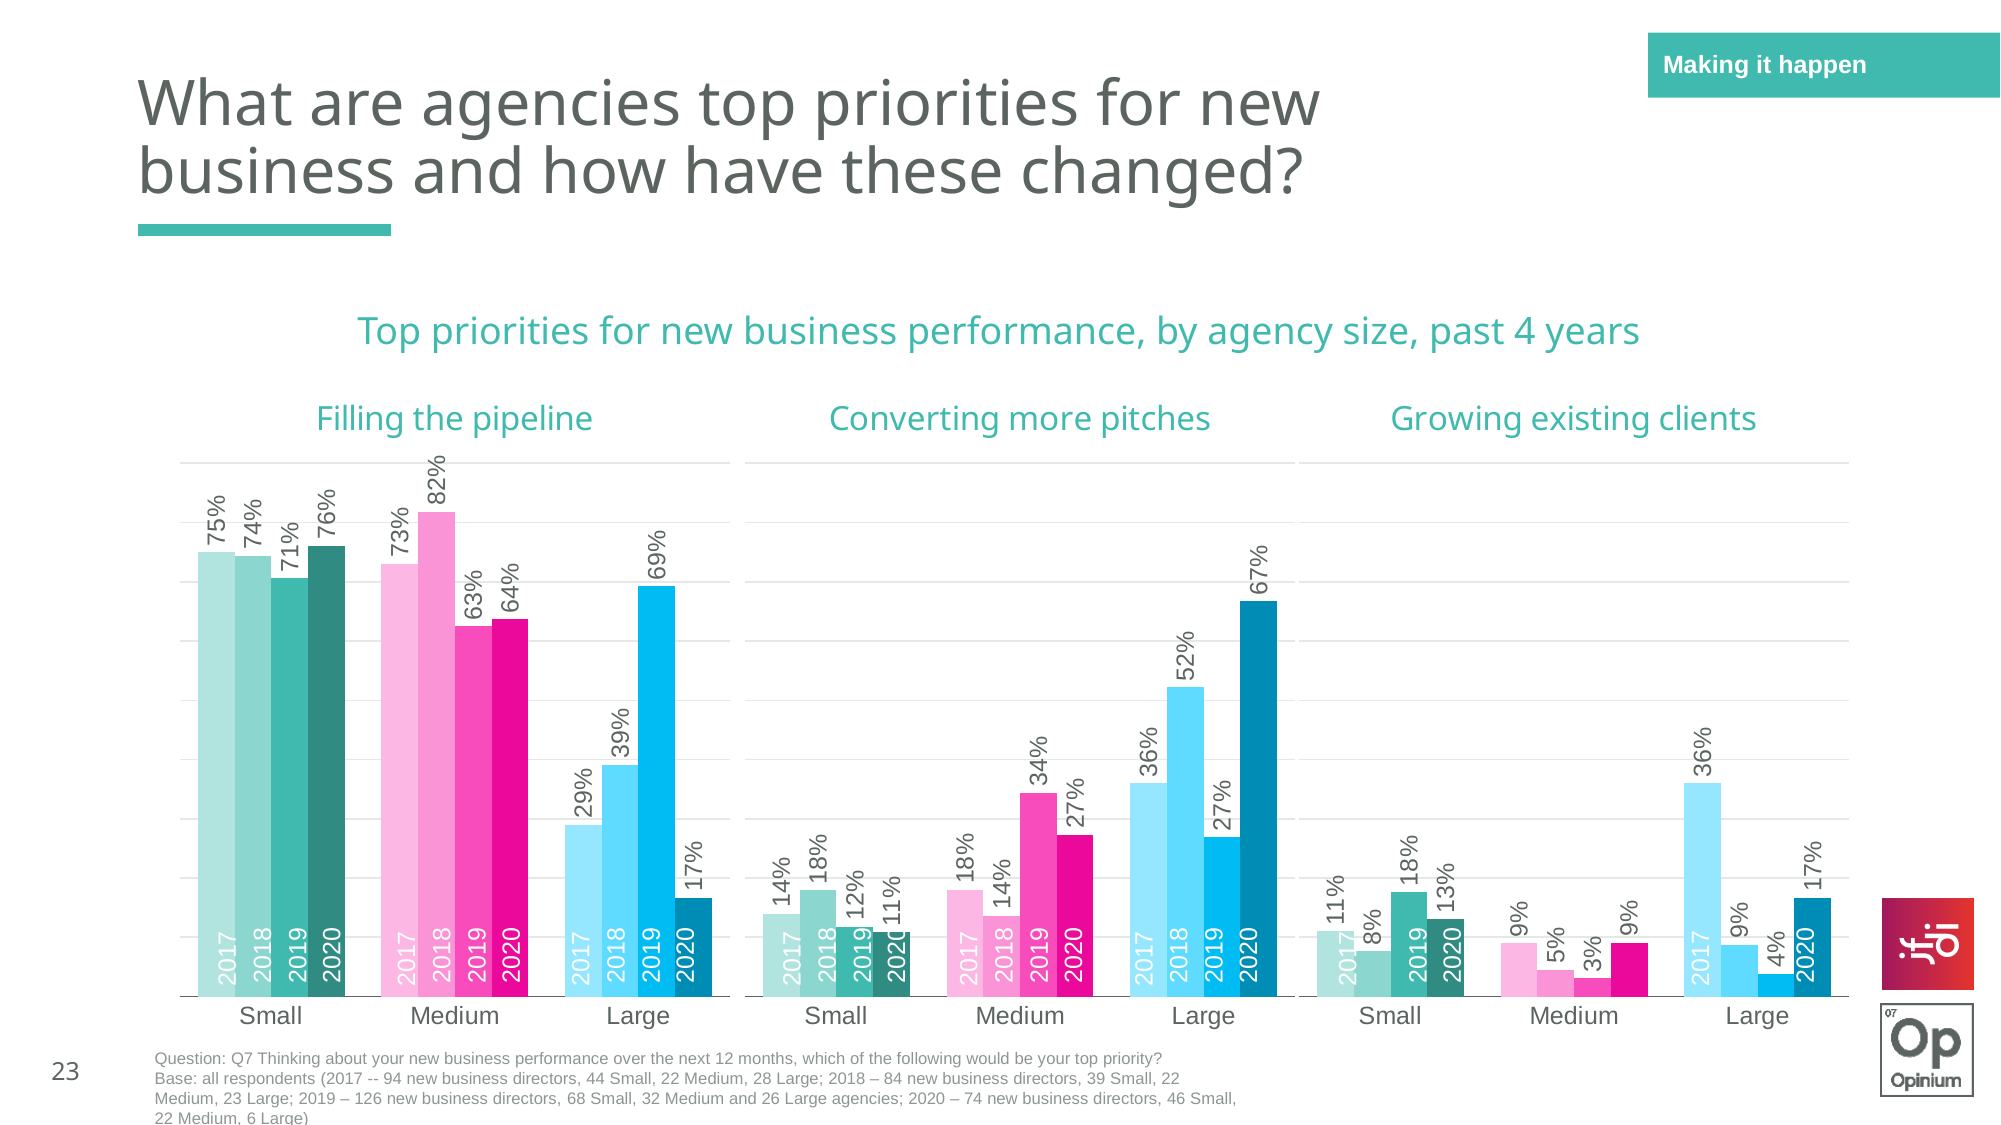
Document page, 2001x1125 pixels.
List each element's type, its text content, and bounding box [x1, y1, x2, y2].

list Making it happen [1648, 32, 2000, 98]
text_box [1676, 870, 1827, 998]
footer 23 [36, 1042, 712, 1103]
picture [1861, 883, 1985, 1097]
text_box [168, 364, 742, 1043]
text_box Question: Q7 Thinking about your new business performance over the next 12 months, which of the following would be your top priority? Base: all respondents (2017 -- 94 new business directors, 44 Small, 22 Medium, 28 Large; 2018 – 84 new business directors, 39 Small, 22 Medium, 23 Large; 2019 – 126 new business directors, 68 Small, 32 Medium and 26 Large agencies; 2020 – 74 new business directors, 46 Small, 22 Medium, 6 Large) [712, 1043, 1263, 1125]
text_box Top priorities for new business performance, by agency size, past 4 years [342, 299, 1657, 360]
text_box [61, 1067, 737, 1125]
title What are agencies top priorities for new business and how have these changed? [137, 59, 1536, 215]
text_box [742, 364, 1307, 1043]
chart [1307, 364, 1861, 1043]
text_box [1323, 870, 1474, 998]
